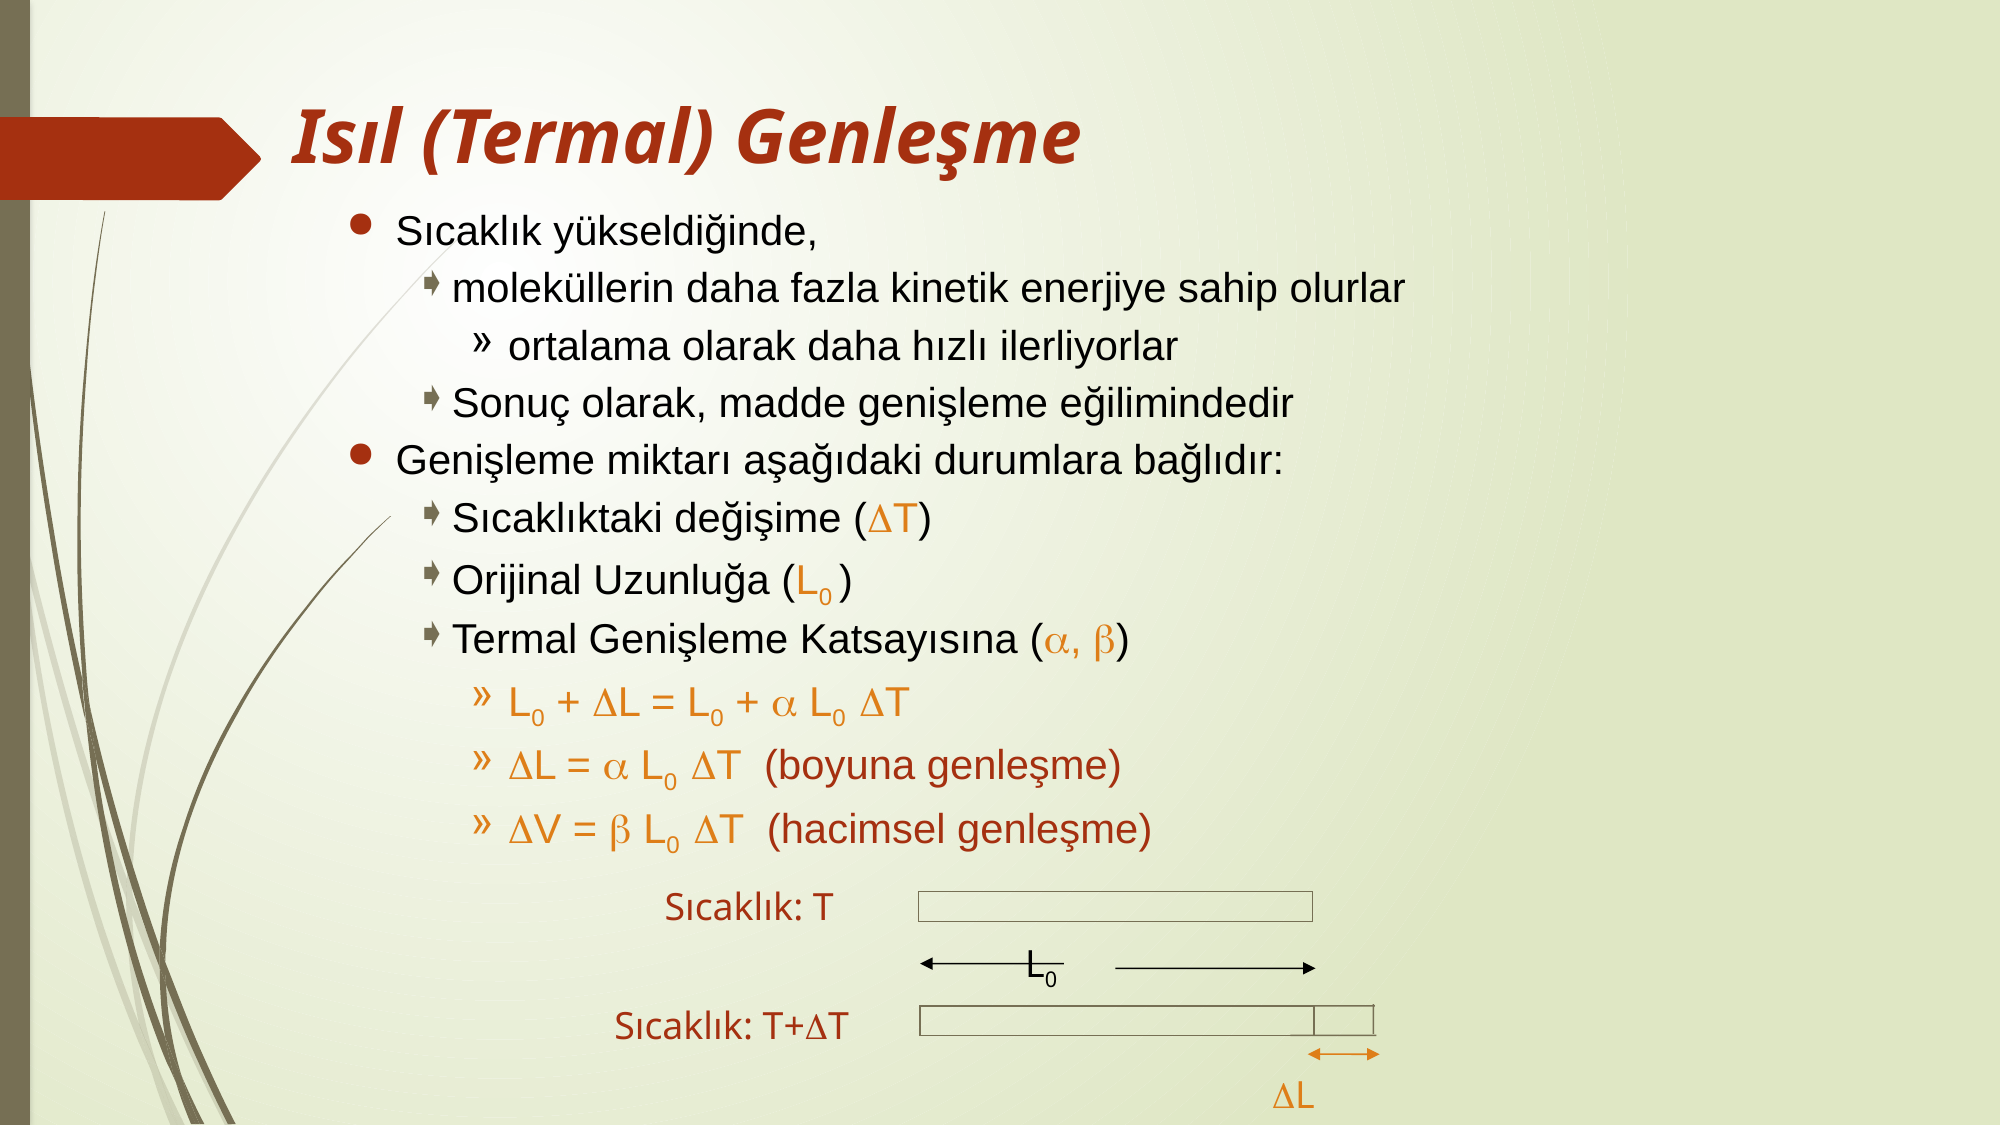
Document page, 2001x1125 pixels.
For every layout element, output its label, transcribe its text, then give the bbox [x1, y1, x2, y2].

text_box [636, 875, 1380, 1125]
text_box Isıl (Termal) Genleşme [196, 66, 1180, 213]
text_box Sıcaklık yükseldiğinde, moleküllerin daha fazla kinetik enerjiye sahip olurlar ortalama olarak daha hızlı ilerliyorlar Sonuç olarak, madde genişleme eğilimindedir Genişleme miktarı aşağıdaki durumlara bağlıdır: Sıcaklıktaki değişime (T) Orijinal Uzunluğa (L0 ) Termal Genişleme Katsayısına (, ) L0 + L = L0 +  L0 T L =  L0 T (boyuna genleşme) V =  L0 T (hacimsel genleşme) [333, 201, 1584, 877]
